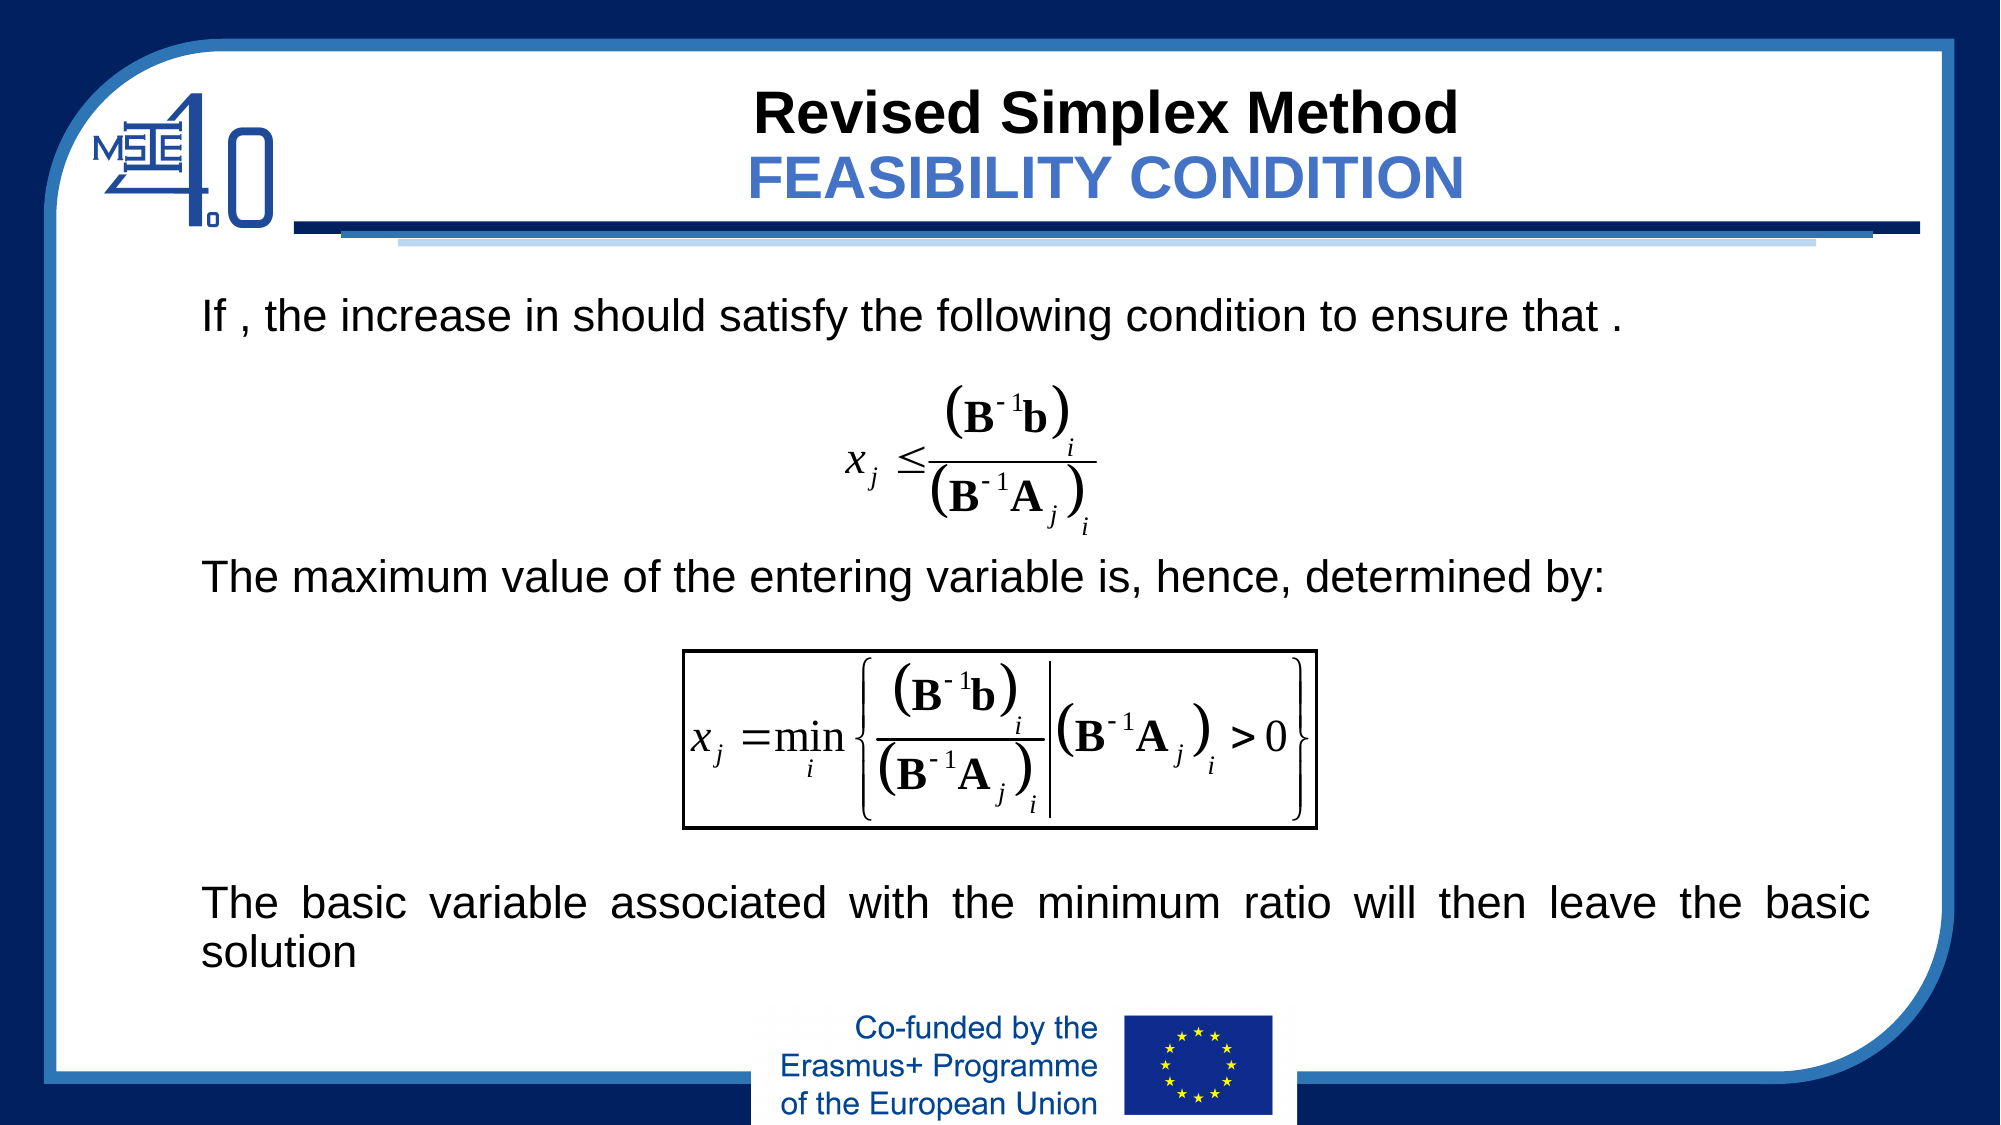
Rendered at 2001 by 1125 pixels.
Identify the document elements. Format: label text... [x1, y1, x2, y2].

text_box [685, 652, 1315, 827]
picture [751, 1003, 1298, 1125]
title Revised Simplex Method FEASIBILITY CONDITION [294, 73, 1921, 220]
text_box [840, 383, 1101, 541]
